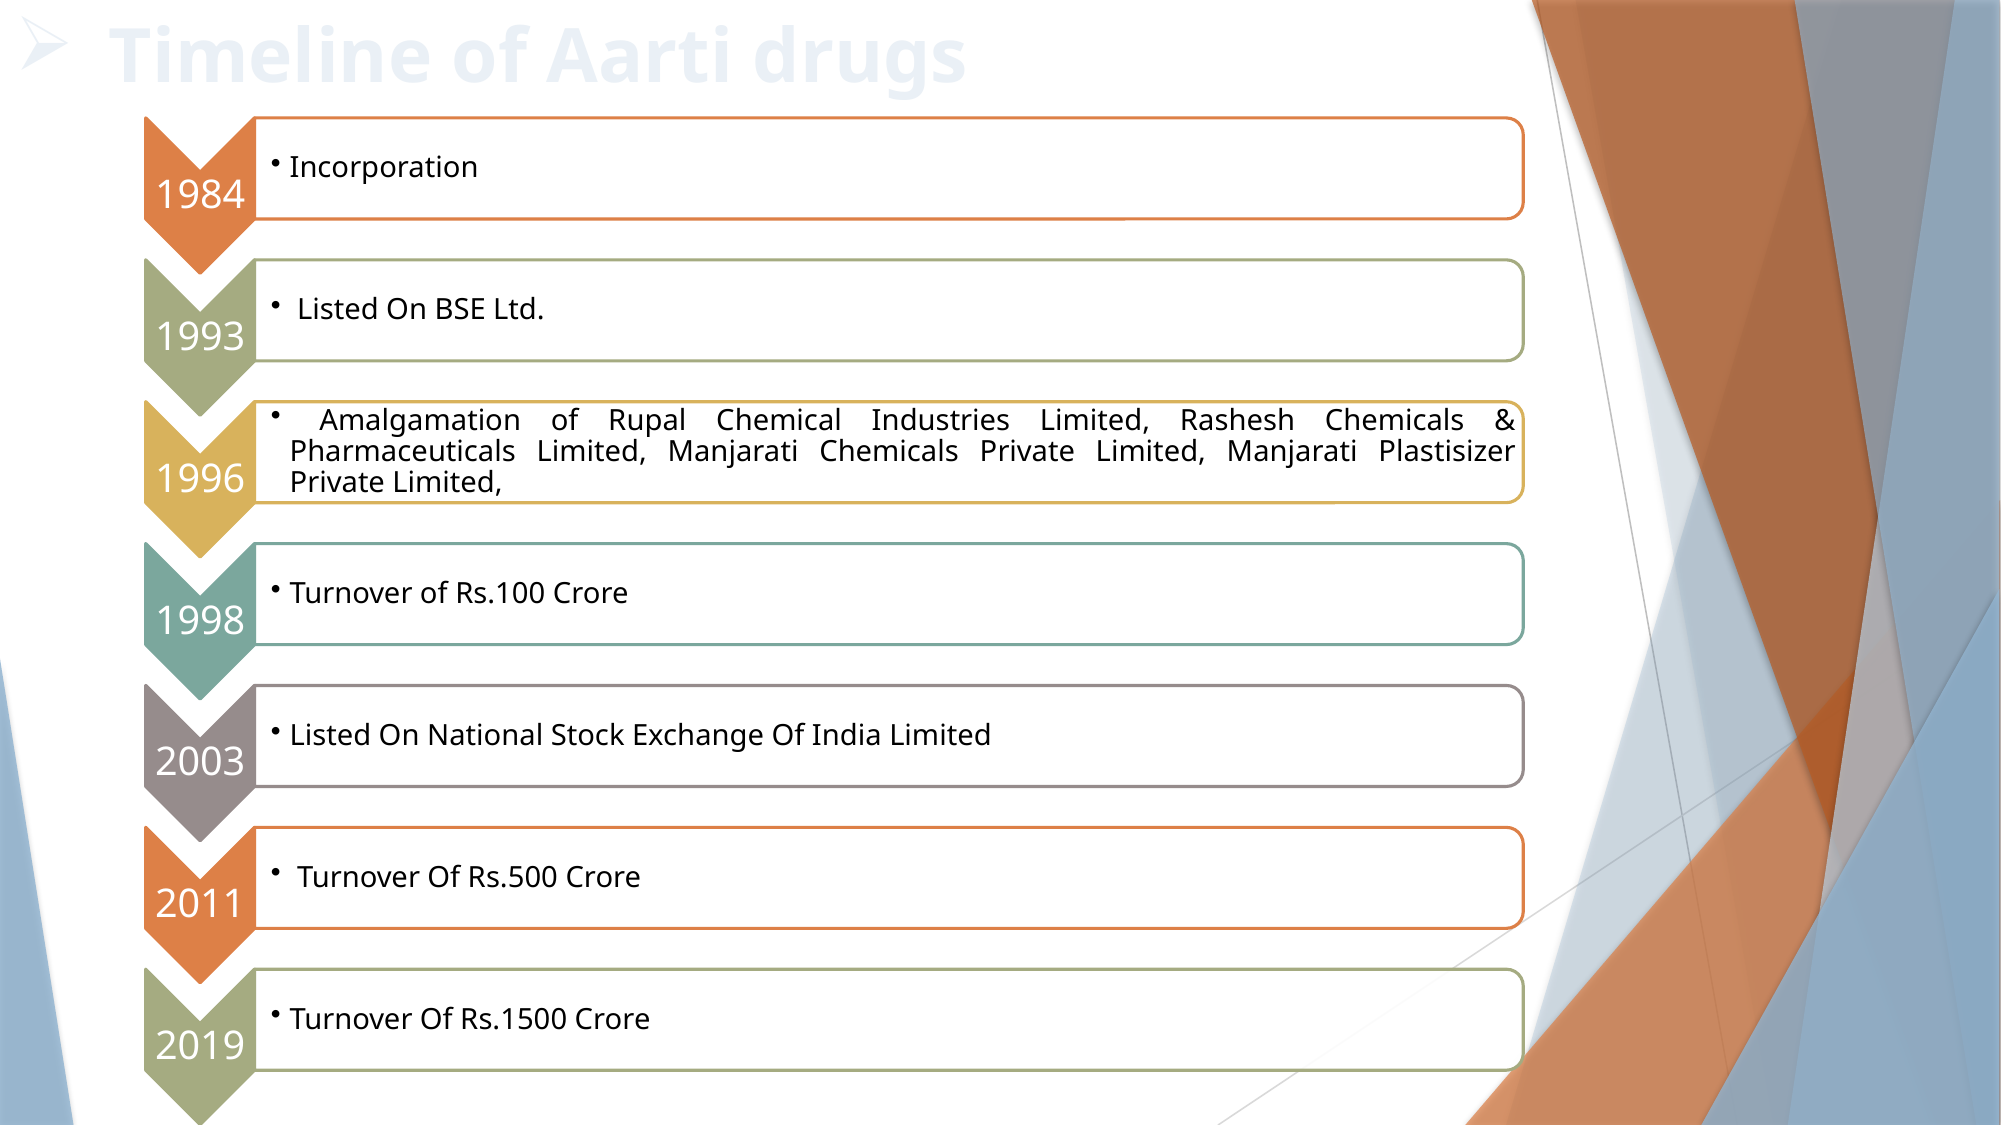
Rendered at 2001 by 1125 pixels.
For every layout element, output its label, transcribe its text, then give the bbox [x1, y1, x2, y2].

title Timeline of Aarti drugs [0, 0, 1411, 118]
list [145, 117, 1524, 1125]
